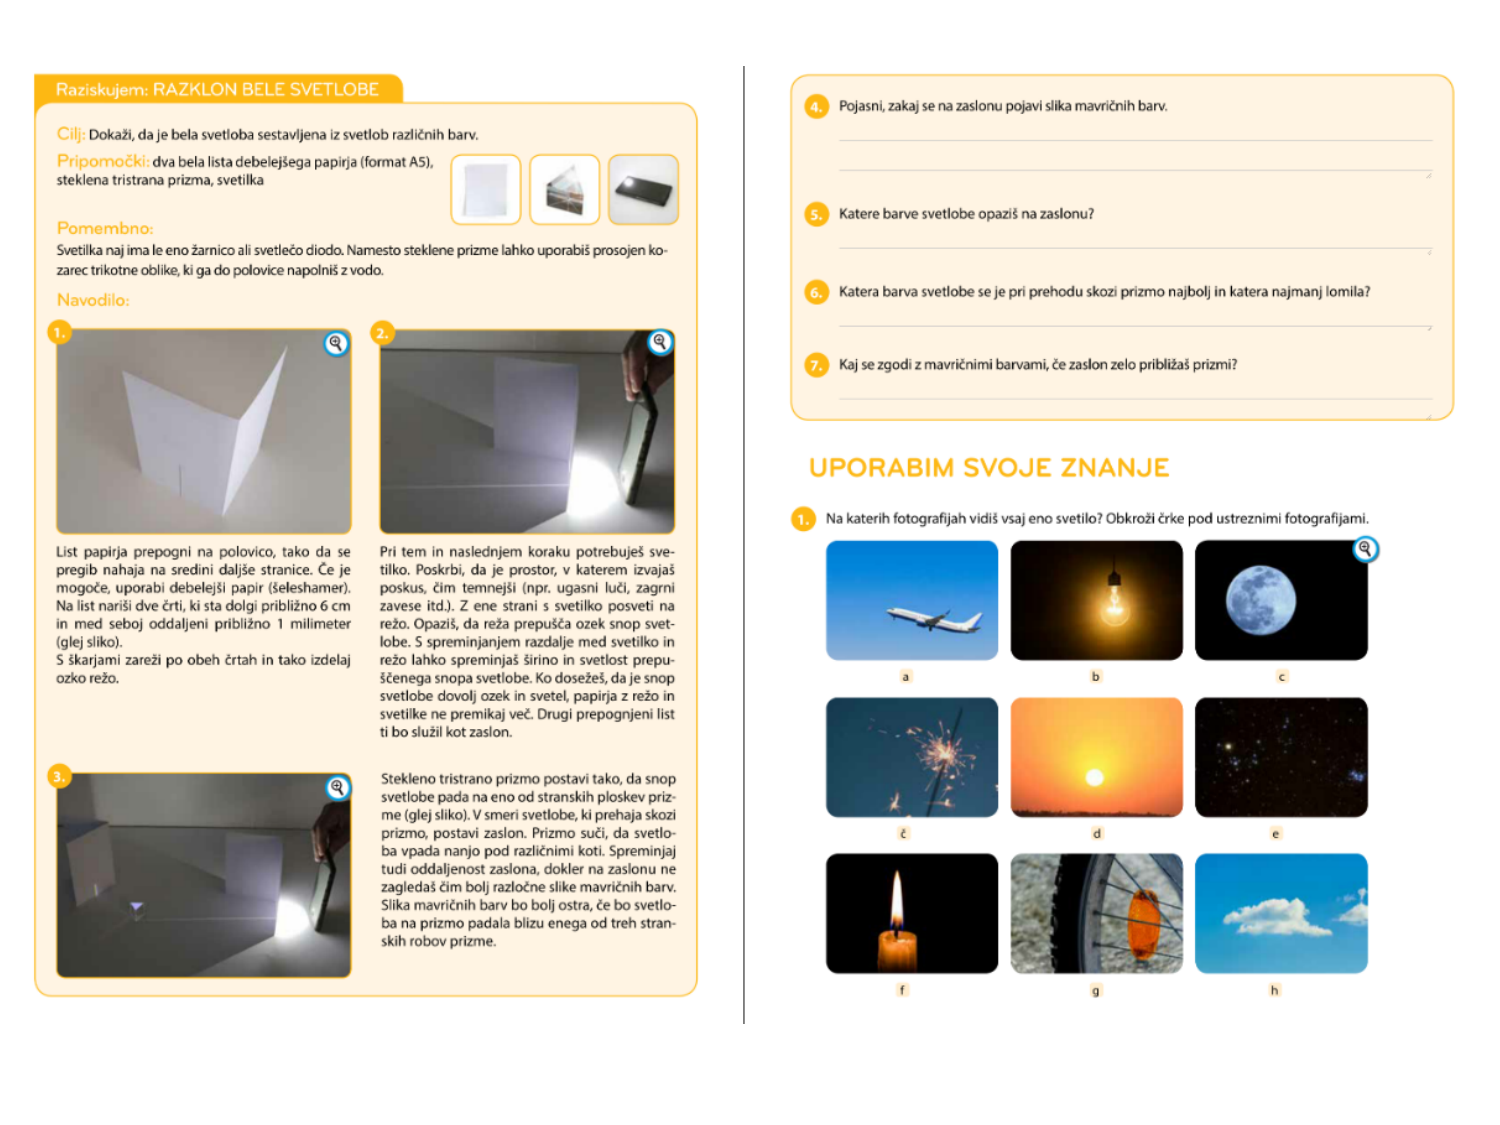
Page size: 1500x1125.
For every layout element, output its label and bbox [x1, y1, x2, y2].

list [17, 66, 1464, 1024]
